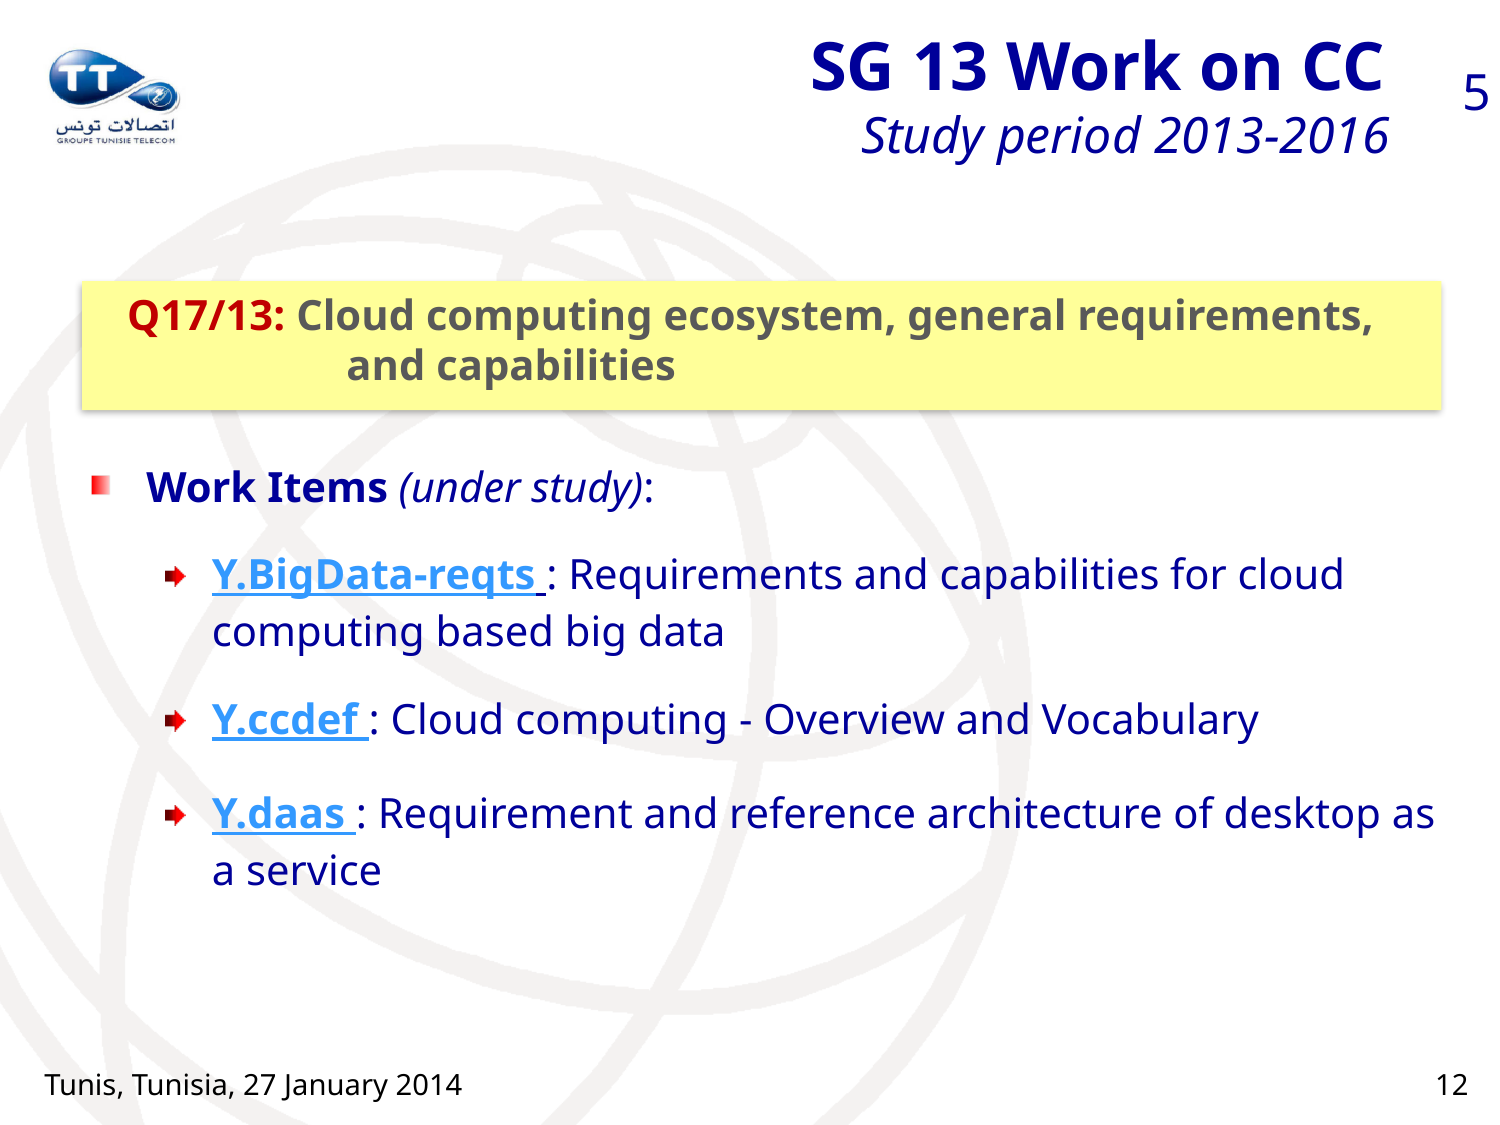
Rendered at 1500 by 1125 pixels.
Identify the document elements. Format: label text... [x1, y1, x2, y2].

text_box Q17/13: Cloud computing ecosystem, general requirements, and capabilities [82, 281, 1442, 411]
picture [165, 566, 186, 587]
picture [0, 43, 233, 150]
list Work Items (under study): Y.BigData-reqts : Requirements and capabilities for cloud computing based big data Y.ccdef : Cloud computing - Overview and Vocabulary Y.daas : Requirement and reference architecture of desktop as a service [74, 452, 1466, 1125]
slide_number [29, 1058, 692, 1111]
picture [90, 474, 112, 497]
title SG 13 Work on CC Study period 2013-2016 [0, 0, 1419, 188]
slide_number 12 [1409, 1058, 1495, 1125]
picture [0, 188, 1057, 1125]
text_box 5 [1423, 0, 1500, 185]
picture [165, 710, 186, 732]
picture [165, 805, 186, 826]
